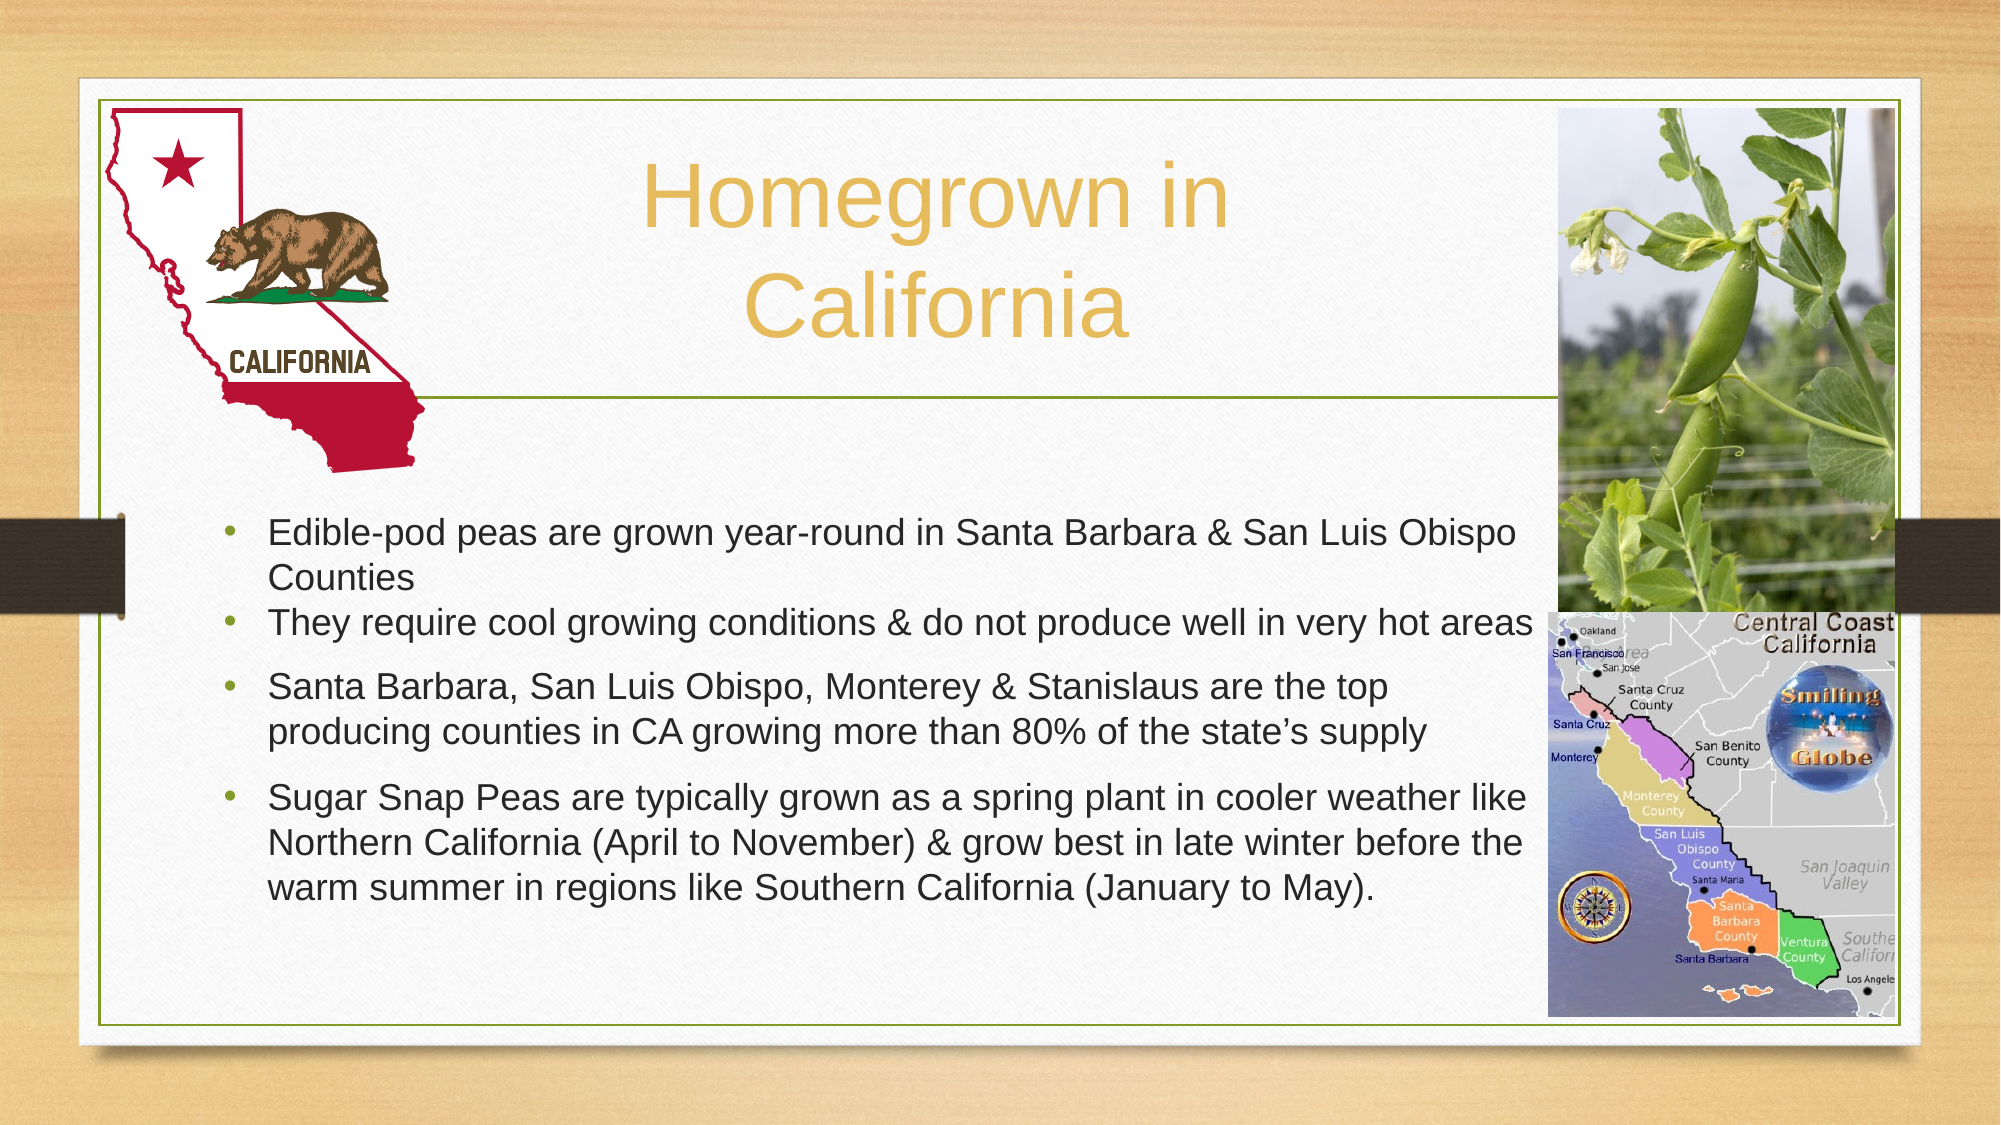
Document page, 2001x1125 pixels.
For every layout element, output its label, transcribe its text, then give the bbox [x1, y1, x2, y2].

picture [0, 0, 2001, 1125]
title Homegrown in California [579, 139, 1294, 353]
list Edible-pod peas are grown year-round in Santa Barbara & San Luis Obispo Counties They require cool growing conditions & do not produce well in very hot areas Santa Barbara, San Luis Obispo, Monterey & Stanislaus are the top producing counties in CA growing more than 80% of the state’s supply Sugar Snap Peas are typically grown as a spring plant in cooler weather like Northern California (April to November) & grow best in late winter before the warm summer in regions like Southern California (January to May). [205, 500, 1553, 986]
